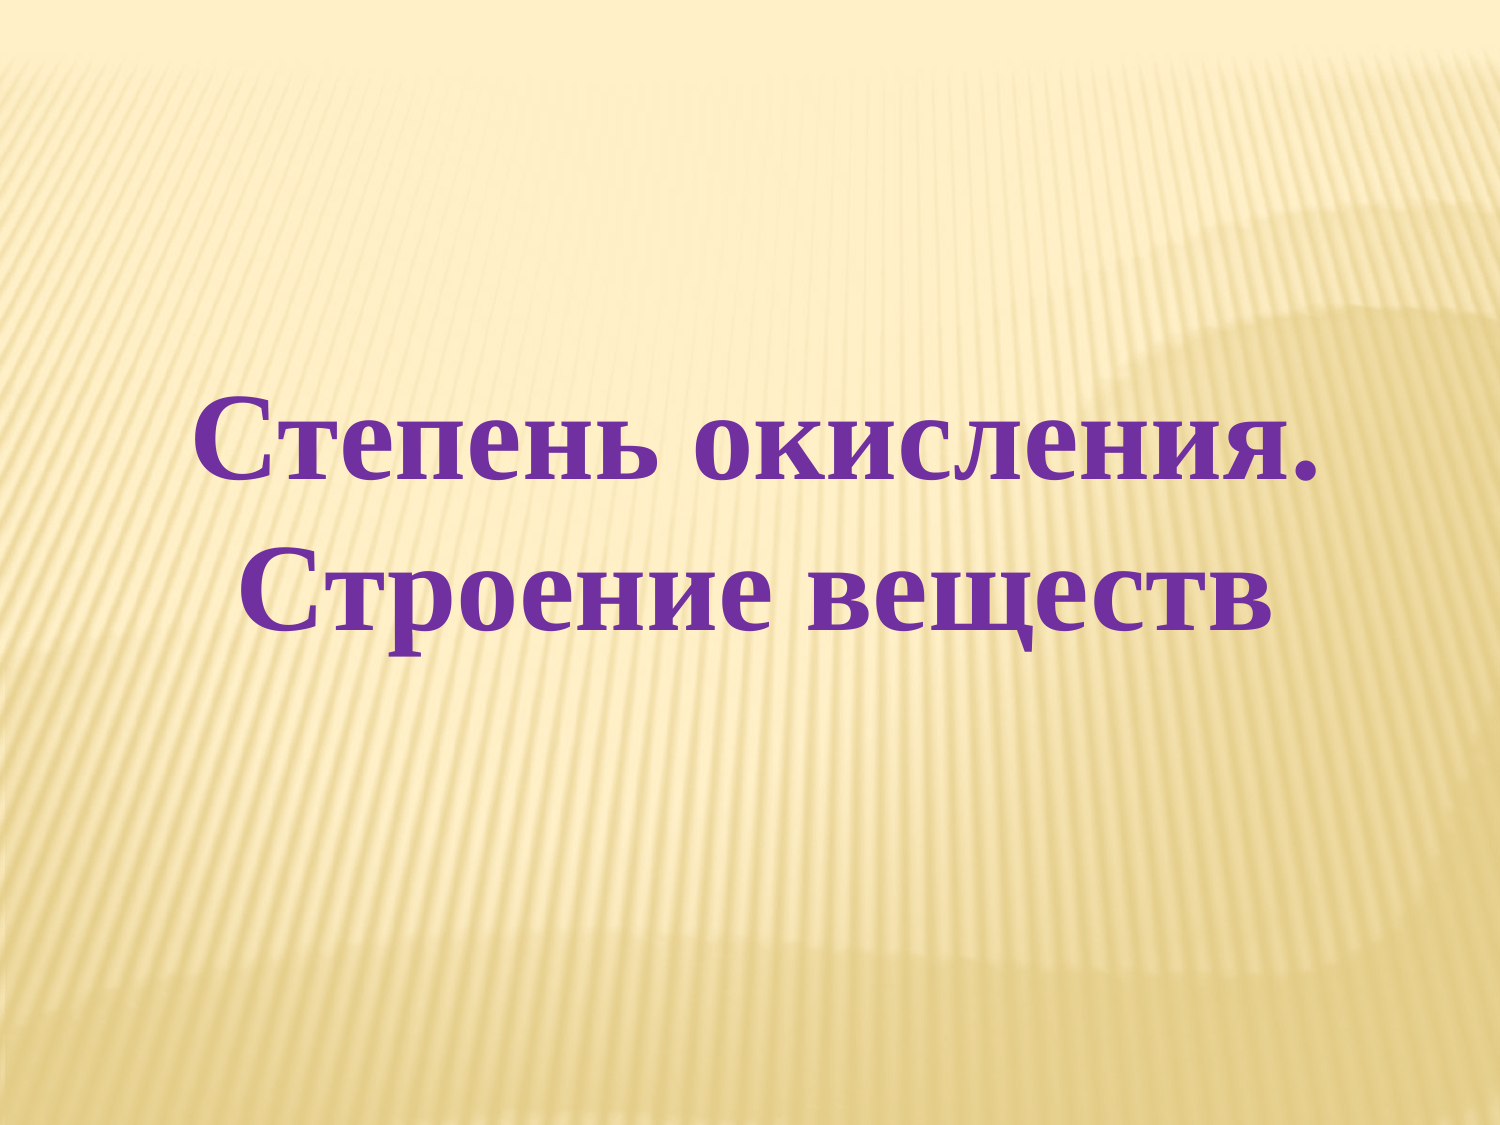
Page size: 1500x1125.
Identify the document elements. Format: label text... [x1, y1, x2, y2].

text_box Степень окисления. Строение веществ [117, 347, 1395, 663]
